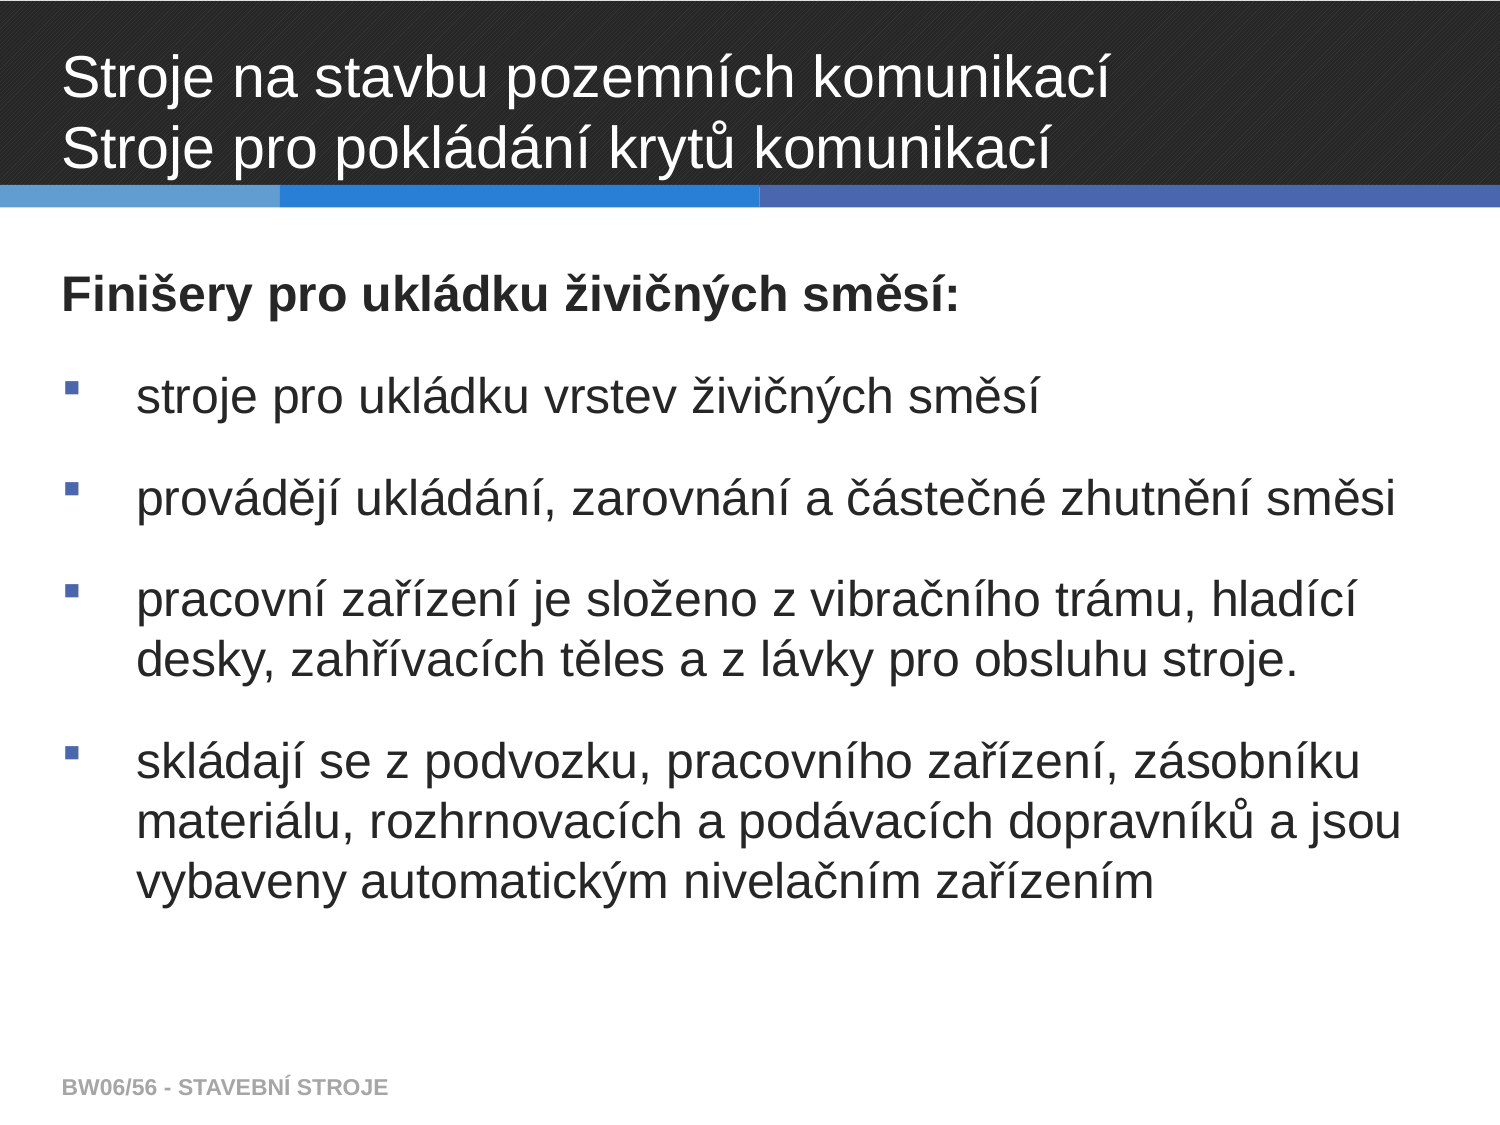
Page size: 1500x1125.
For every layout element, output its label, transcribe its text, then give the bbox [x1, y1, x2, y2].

title Stroje na stavbu pozemních komunikací Stroje pro pokládání krytů komunikací [46, 29, 1453, 189]
footer BW06/56 - STAVEBNÍ STROJE [46, 1055, 1052, 1116]
list Finišery pro ukládku živičných směsí: stroje pro ukládku vrstev živičných směsí provádějí ukládání, zarovnání a částečné zhutnění směsi pracovní zařízení je složeno z vibračního trámu, hladící desky, zahřívacích těles a z lávky pro obsluhu stroje. skládají se z podvozku, pracovního zařízení, zásobníku materiálu, rozhrnovacích a podávacích dopravníků a jsou vybaveny automatickým nivelačním zařízením [46, 254, 1454, 1019]
